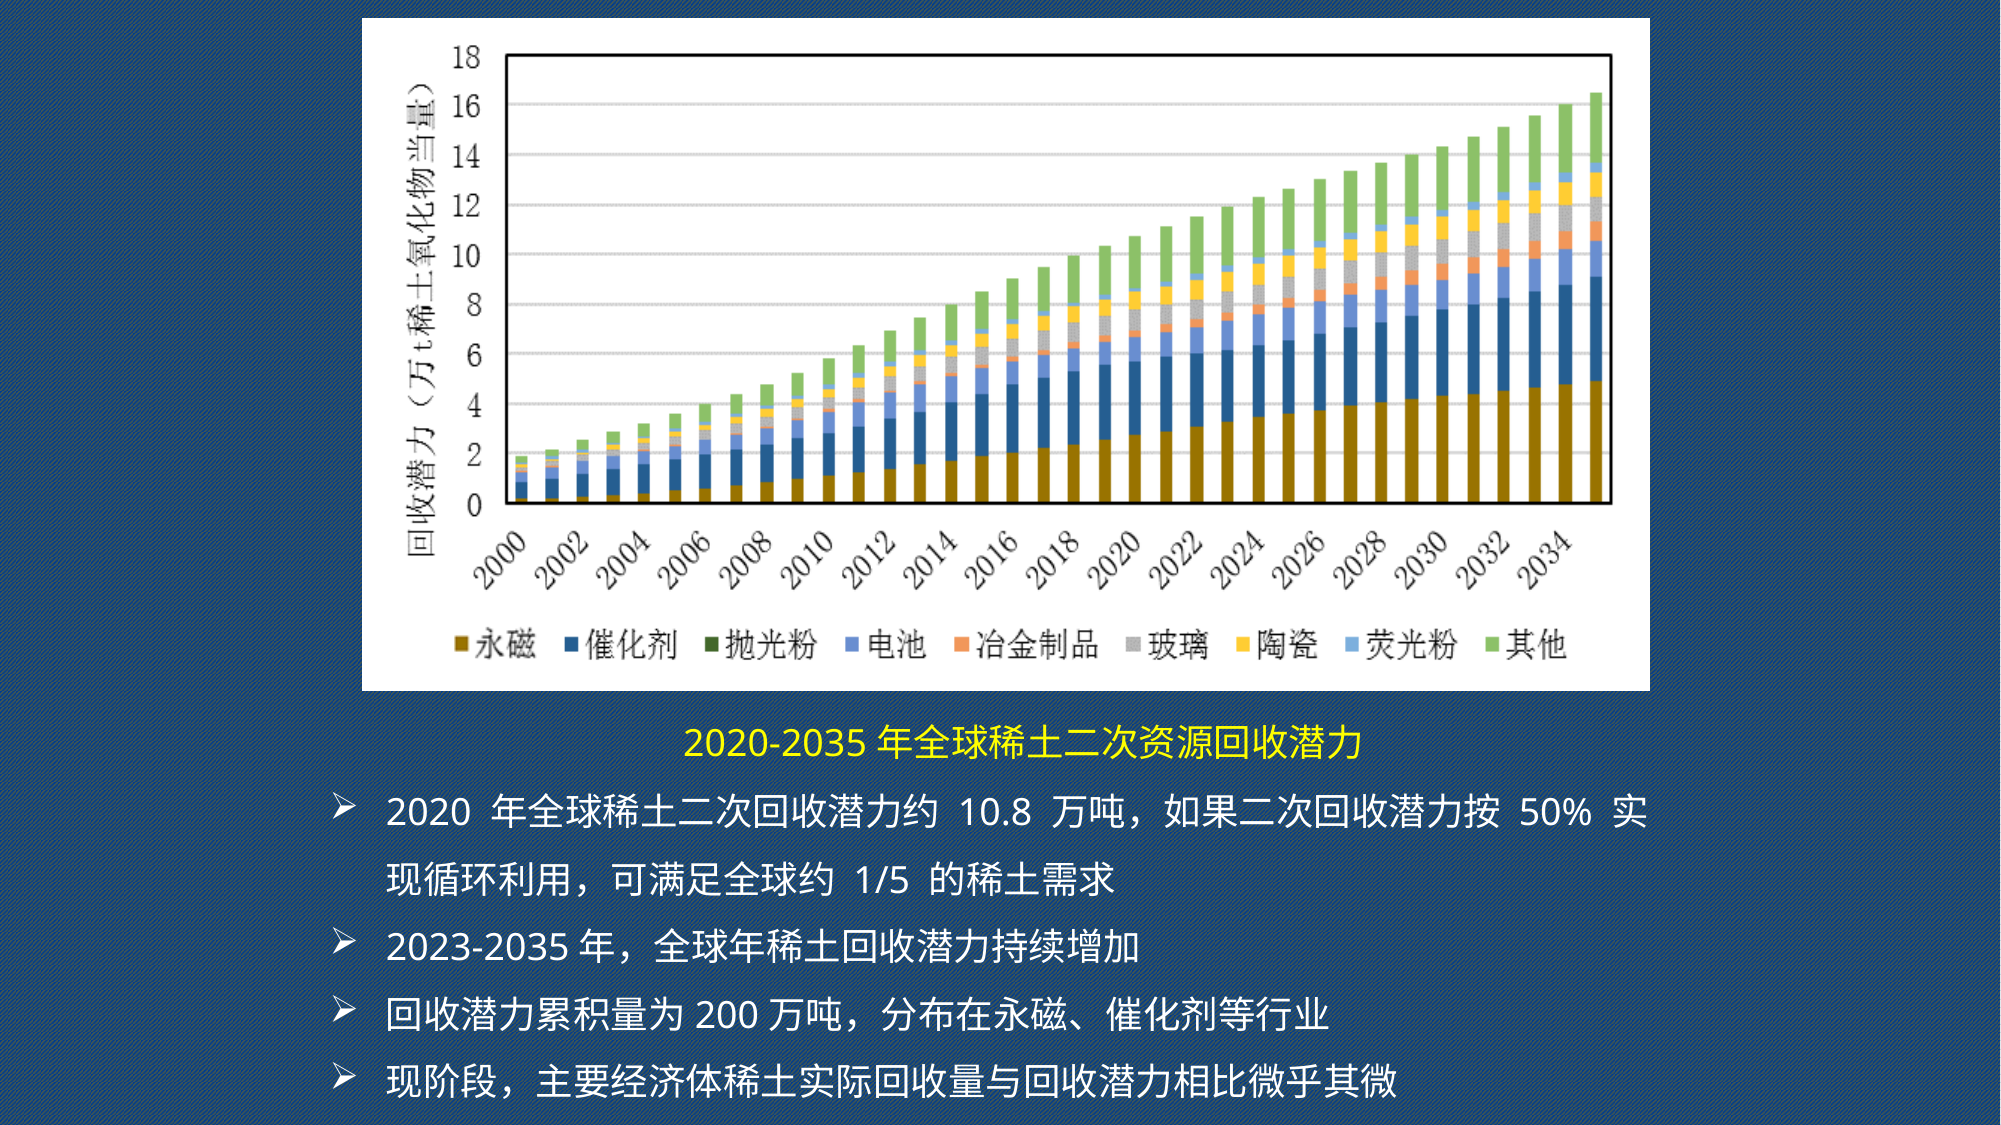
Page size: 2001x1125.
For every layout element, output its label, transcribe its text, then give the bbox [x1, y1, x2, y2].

text_box 2020 年全球稀土二次回收潜力约 10.8 万吨，如果二次回收潜力按 50% 实现循环利用，可满足全球约 1/5 的稀土需求 2023-2035年，全球年稀土回收潜力持续增加 回收潜力累积量为200万吨，分布在永磁、催化剂等行业 现阶段，主要经济体稀土实际回收量与回收潜力相比微乎其微 [314, 758, 1686, 1111]
text_box 2020-2035年全球稀土二次资源回收潜力 [668, 711, 1379, 758]
picture [0, 0, 2001, 1125]
